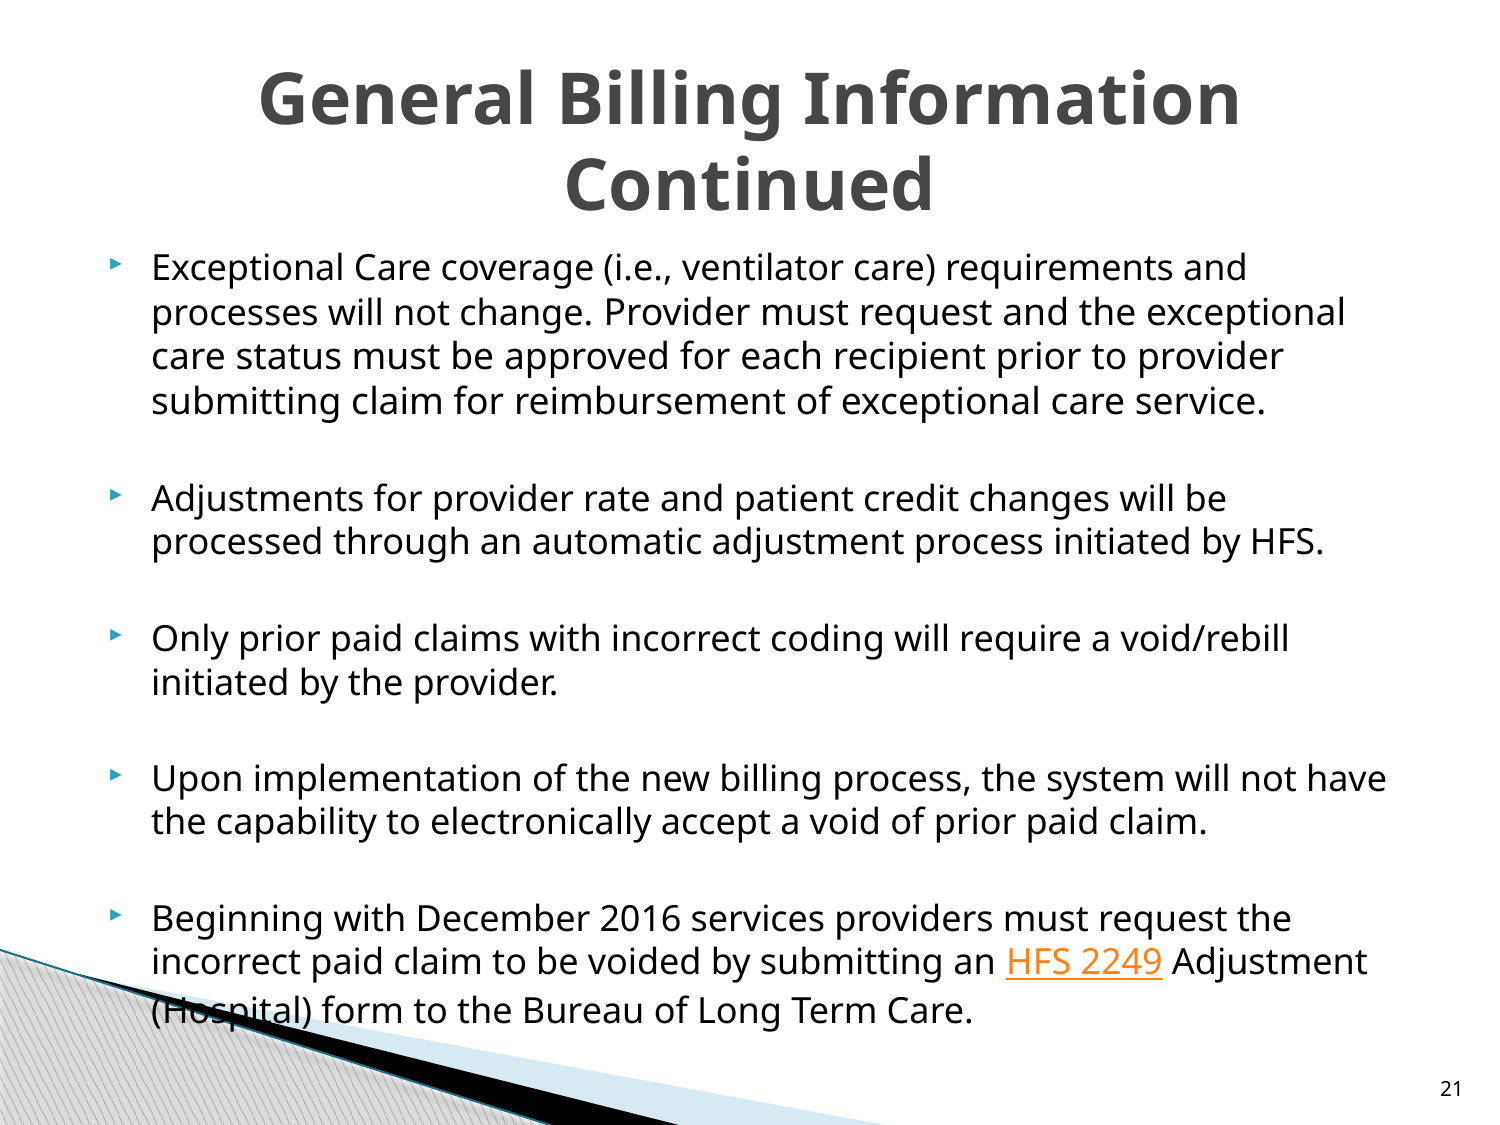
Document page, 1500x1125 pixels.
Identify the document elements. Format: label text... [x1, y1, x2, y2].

title General Billing Information Continued [75, 45, 1425, 233]
slide_number 21 [1418, 1051, 1479, 1112]
list Exceptional Care coverage (i.e., ventilator care) requirements and processes will not change. Provider must request and the exceptional care status must be approved for each recipient prior to provider submitting claim for reimbursement of exceptional care service. Adjustments for provider rate and patient credit changes will be processed through an automatic adjustment process initiated by HFS. Only prior paid claims with incorrect coding will require a void/rebill initiated by the provider. Upon implementation of the new billing process, the system will not have the capability to electronically accept a void of prior paid claim. Beginning with December 2016 services providers must request the incorrect paid claim to be voided by submitting an HFS 2249 Adjustment (Hospital) form to the Bureau of Long Term Care. [75, 237, 1425, 1057]
